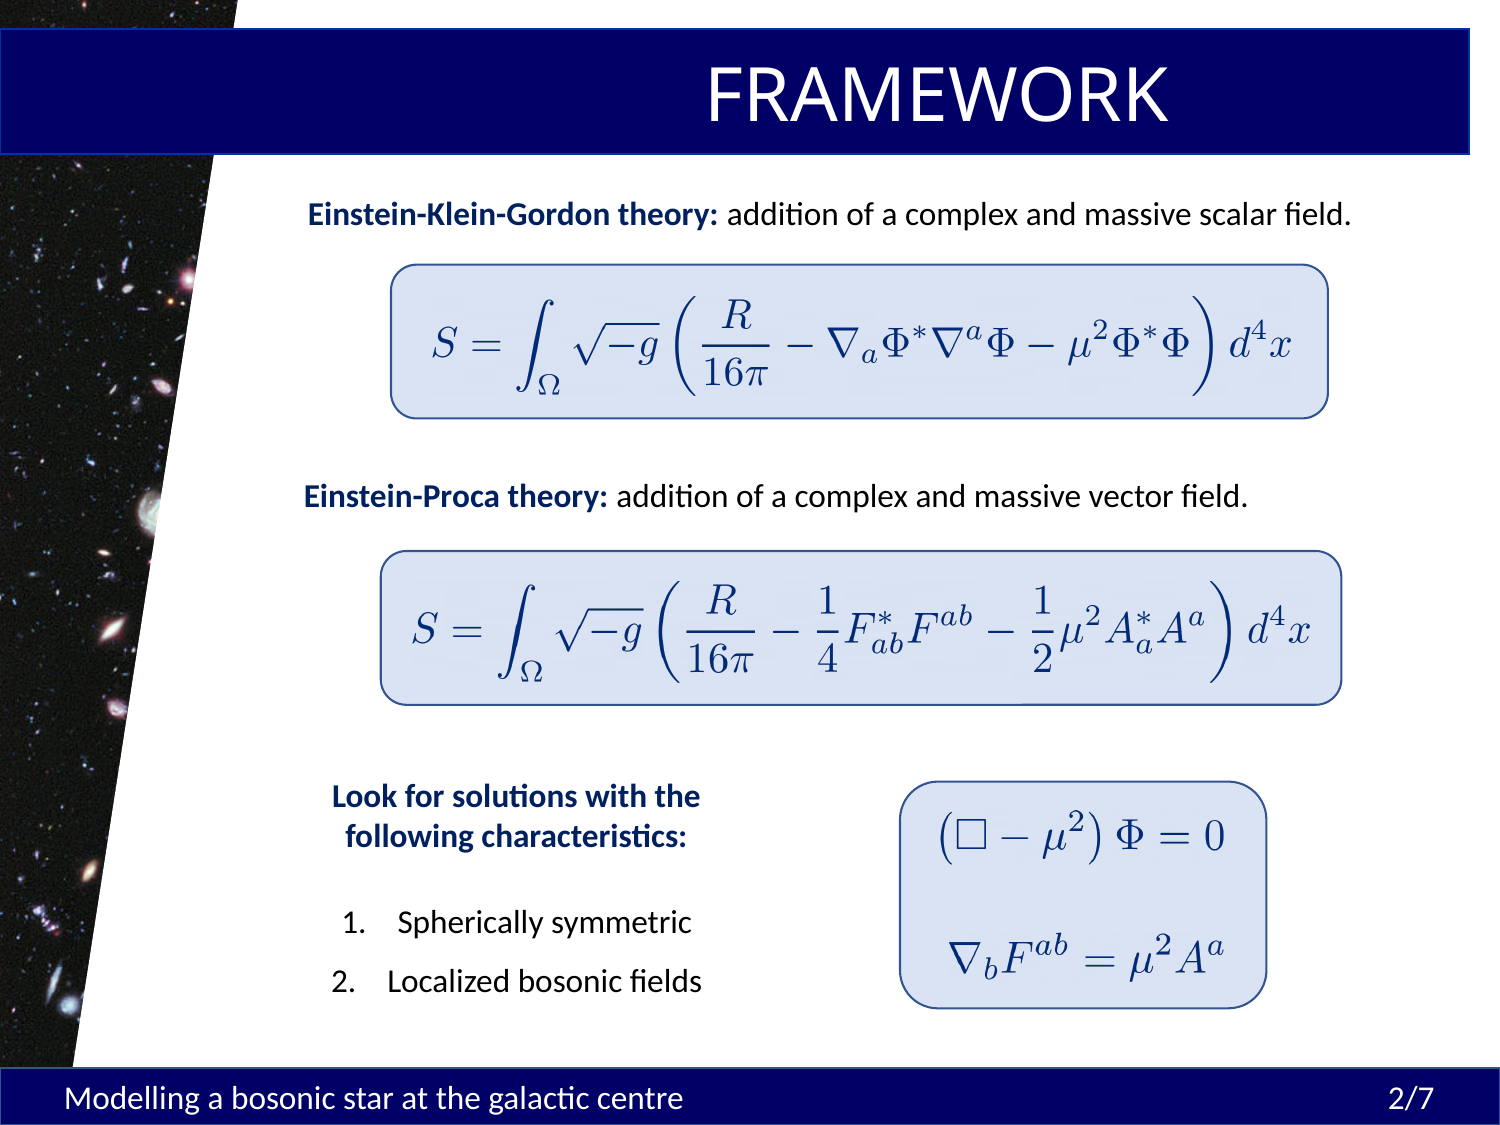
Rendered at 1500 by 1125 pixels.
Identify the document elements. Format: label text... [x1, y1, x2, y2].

picture [0, 0, 239, 1125]
text_box [379, 549, 1343, 706]
picture [947, 932, 1224, 982]
text_box Einstein-Klein-Gordon theory: addition of a complex and massive scalar field. [293, 185, 1369, 240]
text_box Look for solutions with the following characteristics: Spherically symmetric Localized bosonic fields [281, 766, 753, 1007]
picture [412, 580, 1310, 683]
picture [432, 295, 1291, 397]
text_box Einstein-Proca theory: addition of a complex and massive vector field. [288, 466, 1265, 522]
text_box [389, 263, 1329, 420]
text_box Modelling a bosonic star at the galactic centre 2/7 [239, 1067, 1500, 1125]
text_box [898, 780, 1268, 1010]
text_box FRAMEWORK [239, 28, 1470, 155]
picture [940, 810, 1224, 865]
